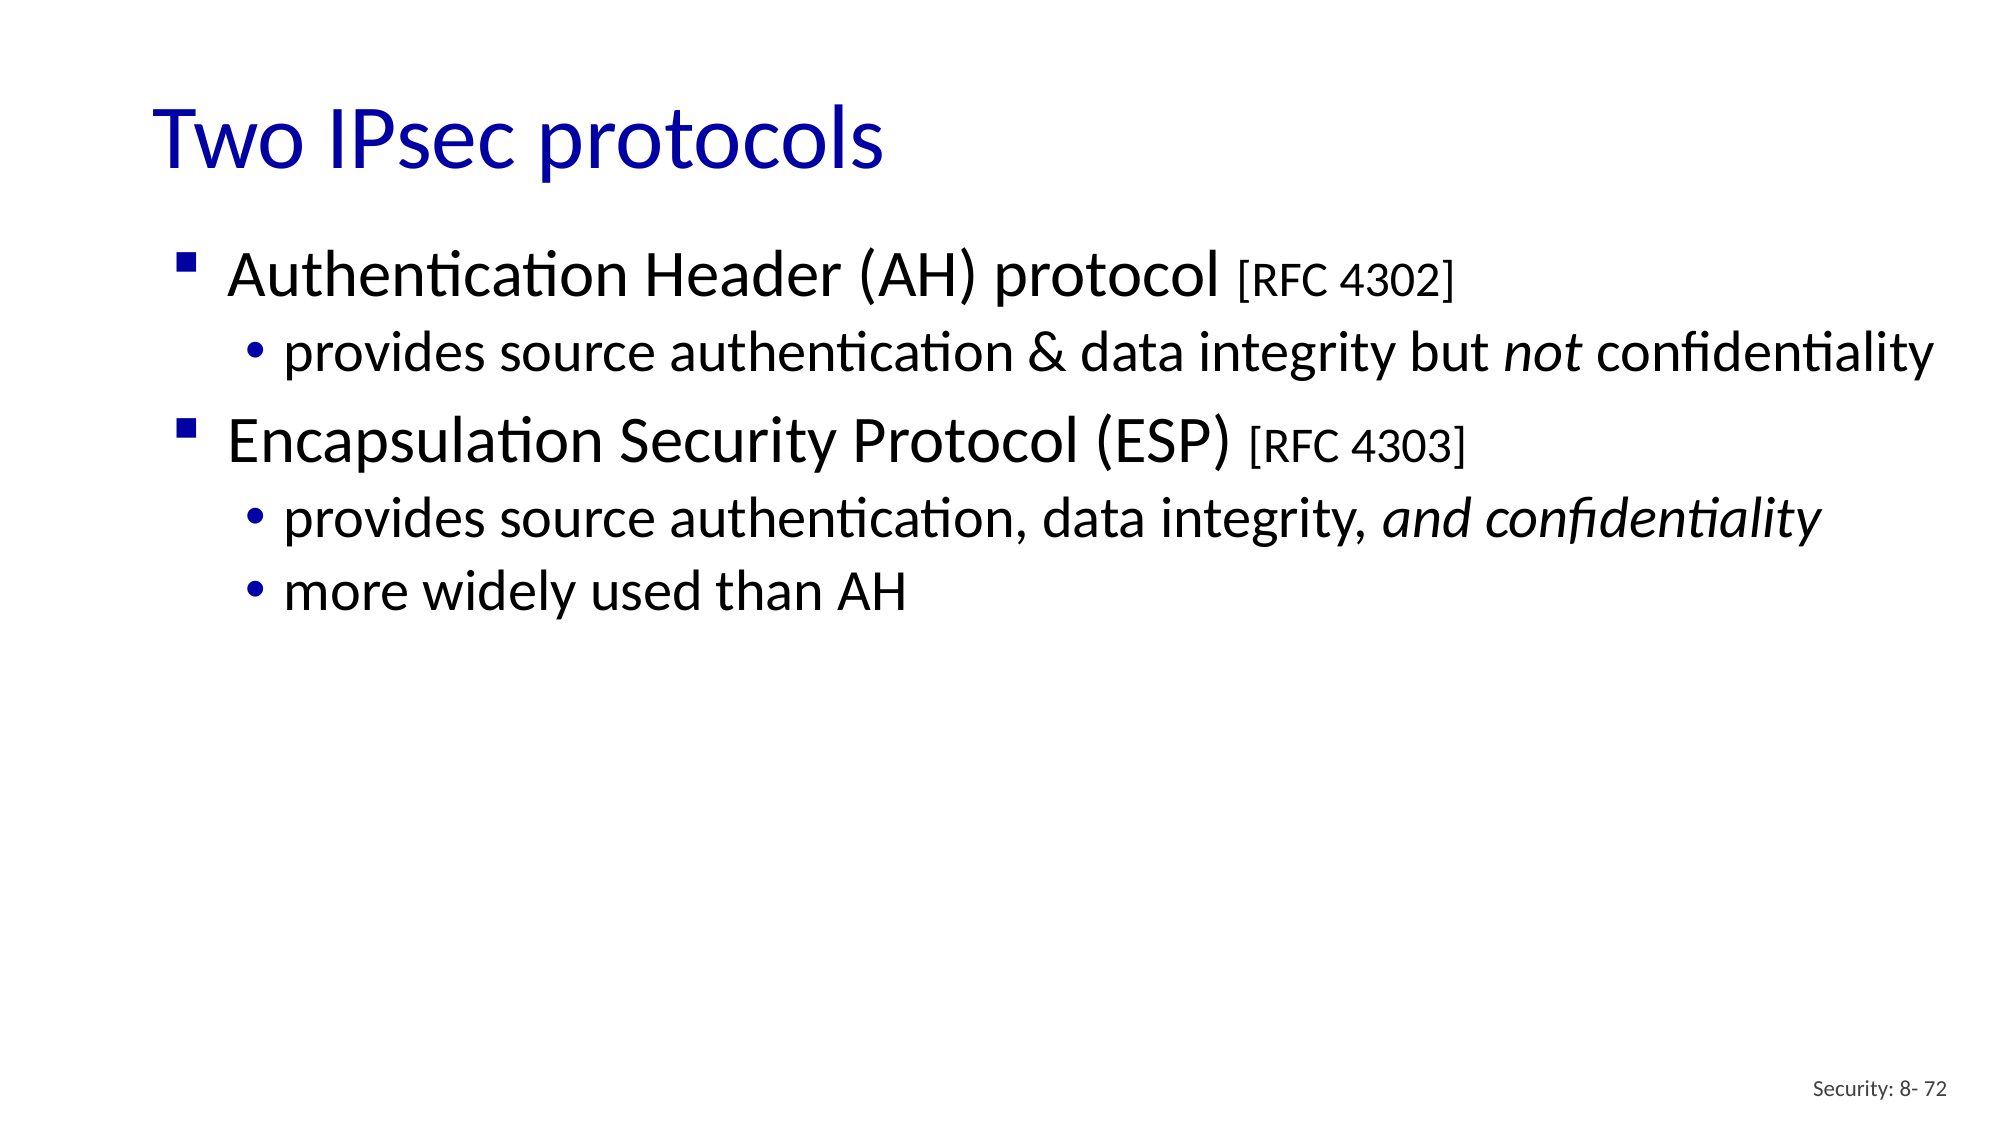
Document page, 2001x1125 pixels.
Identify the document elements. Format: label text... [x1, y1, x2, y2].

list Authentication Header (AH) protocol [RFC 4302] provides source authentication & data integrity but not confidentiality Encapsulation Security Protocol (ESP) [RFC 4303] provides source authentication, data integrity, and confidentiality more widely used than AH [154, 231, 2000, 994]
slide_number Security: 8- 72 [1512, 1056, 1963, 1117]
title Two IPsec protocols [137, 65, 1863, 213]
